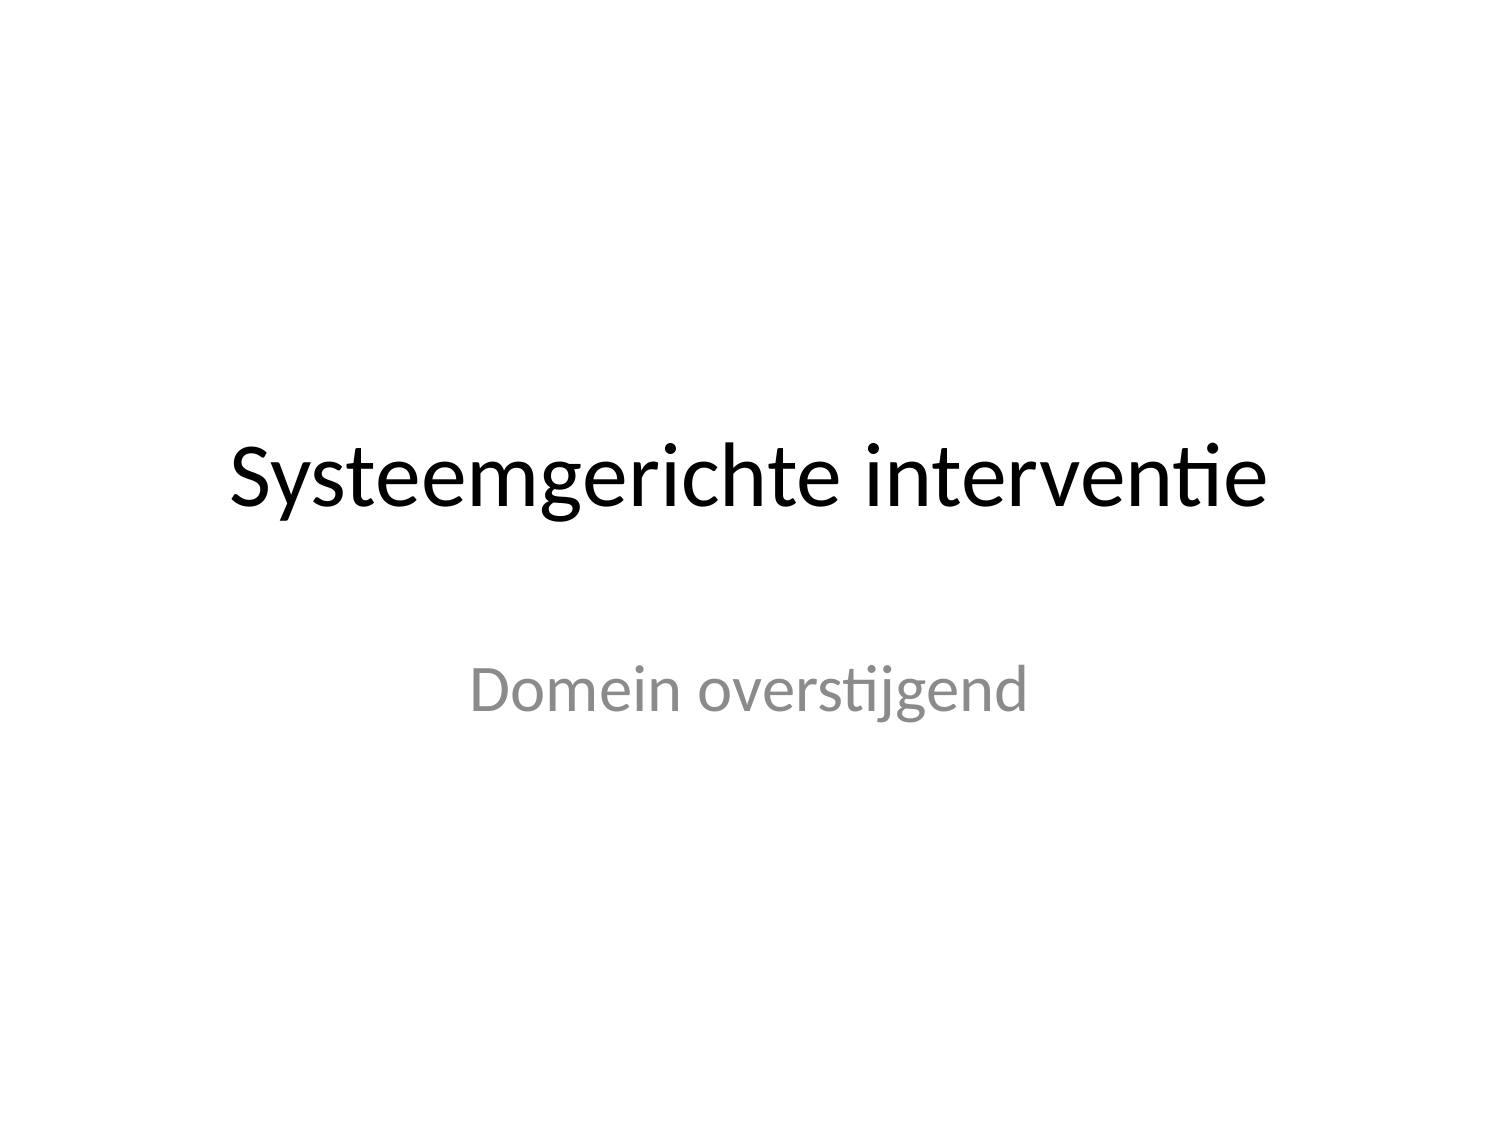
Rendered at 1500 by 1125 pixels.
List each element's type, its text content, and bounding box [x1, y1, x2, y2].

title Systeemgerichte interventie [112, 349, 1388, 591]
subtitle Domein overstijgend [225, 637, 1275, 925]
